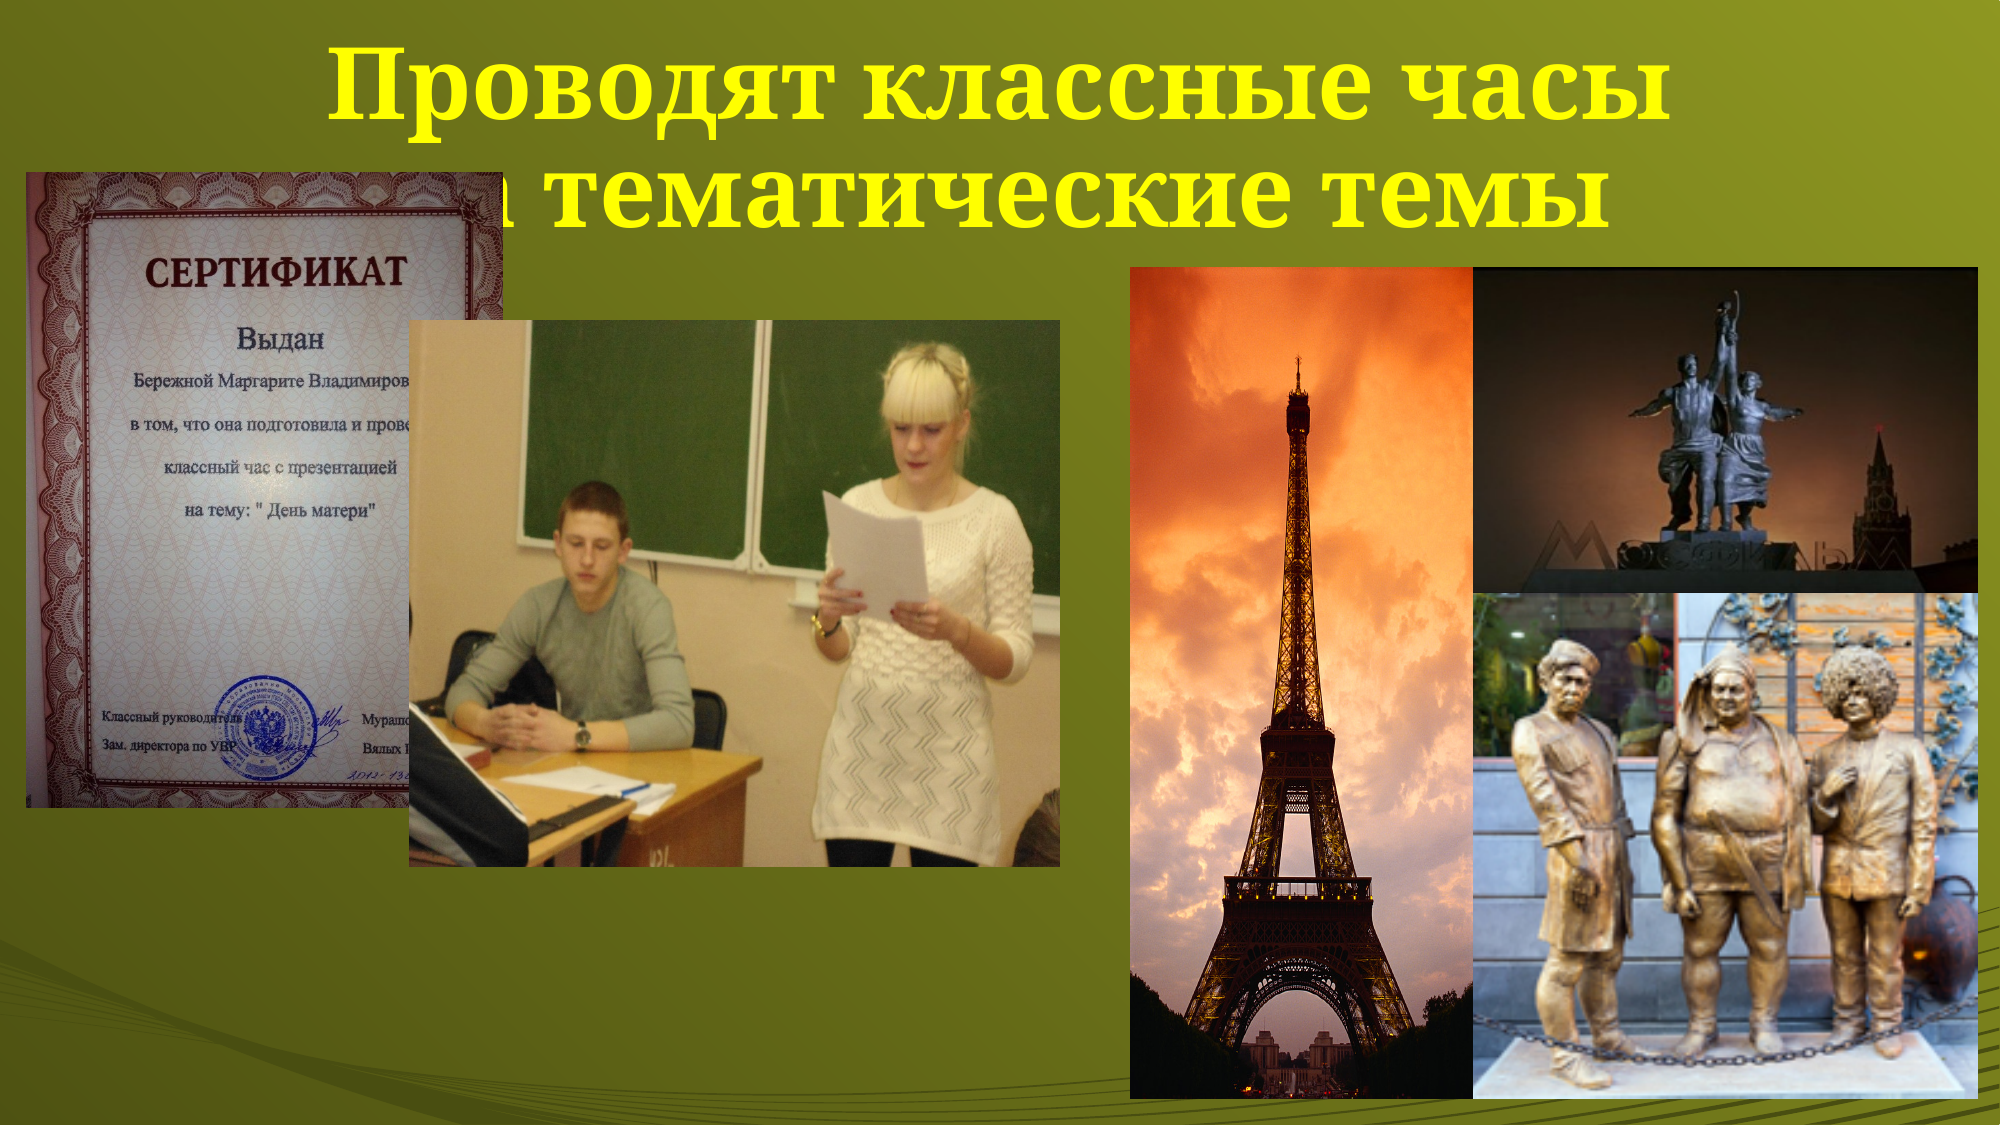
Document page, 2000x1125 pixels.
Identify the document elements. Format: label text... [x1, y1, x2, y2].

picture [26, 172, 1061, 868]
picture [1130, 266, 1978, 1100]
title Проводят классные часы на тематические темы [249, 65, 1750, 257]
